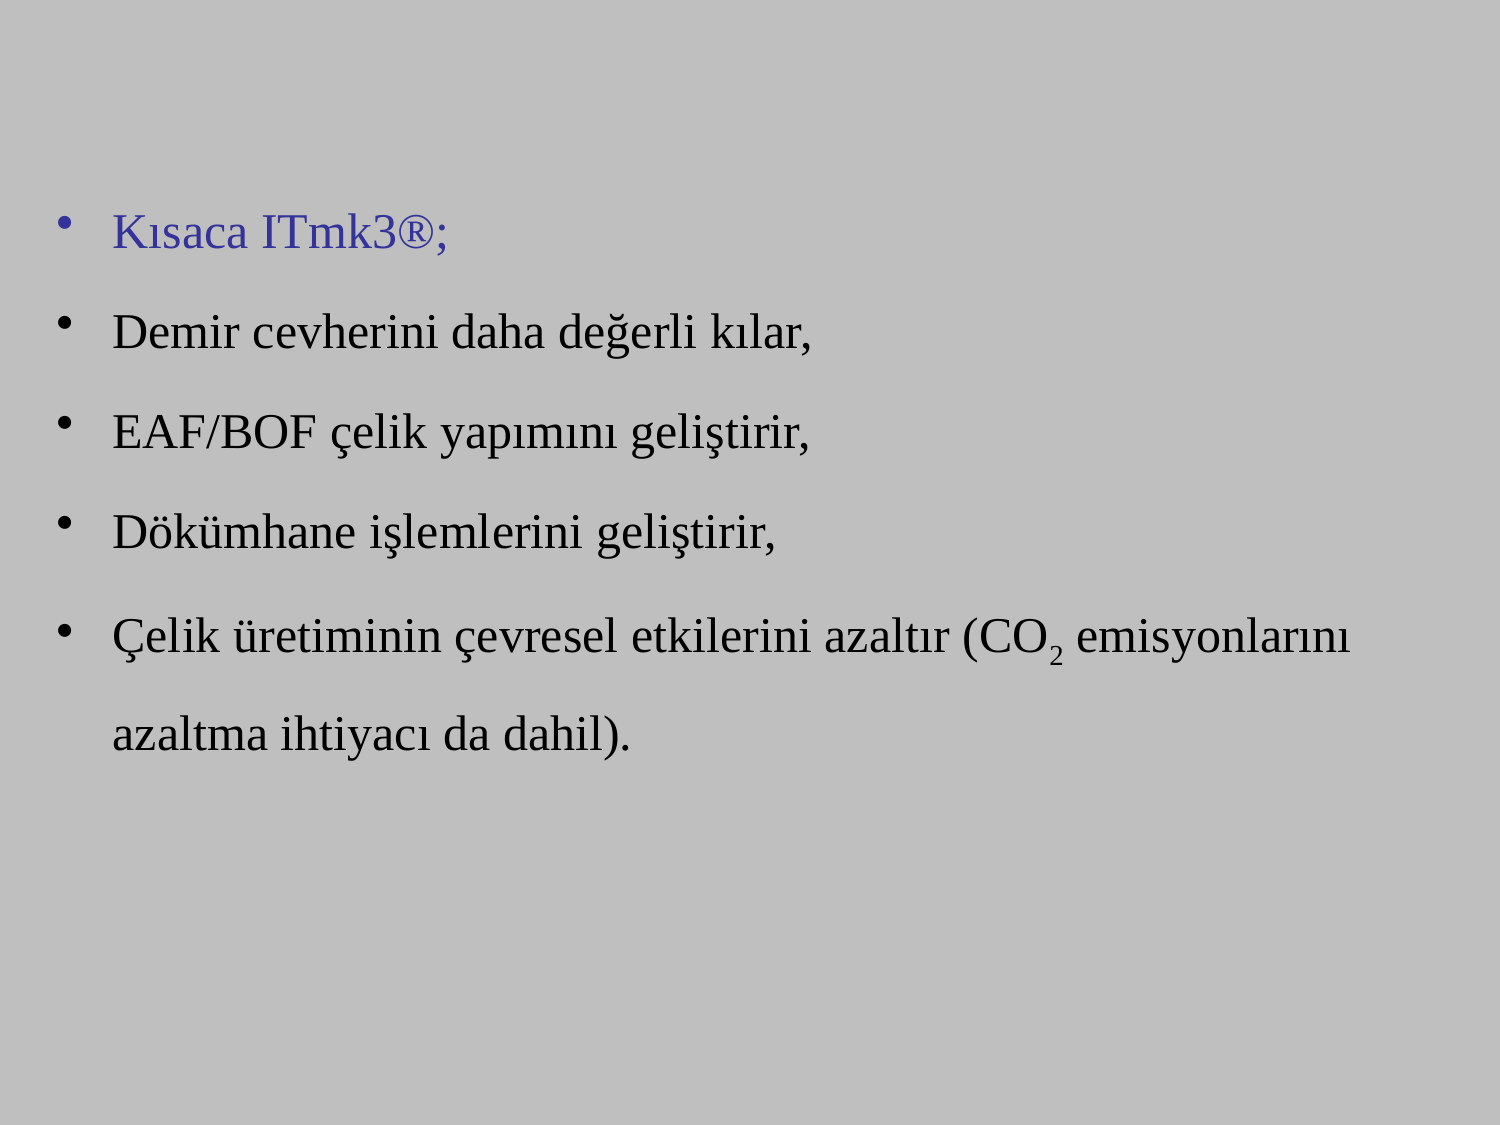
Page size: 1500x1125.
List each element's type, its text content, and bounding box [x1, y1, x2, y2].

list Kısaca ITmk3®; Demir cevherini daha değerli kılar, EAF/BOF çelik yapımını geliştirir, Dökümhane işlemlerini geliştirir, Çelik üretiminin çevresel etkilerini azaltır (CO2 emisyonlarını azaltma ihtiyacı da dahil). [41, 160, 1471, 1047]
